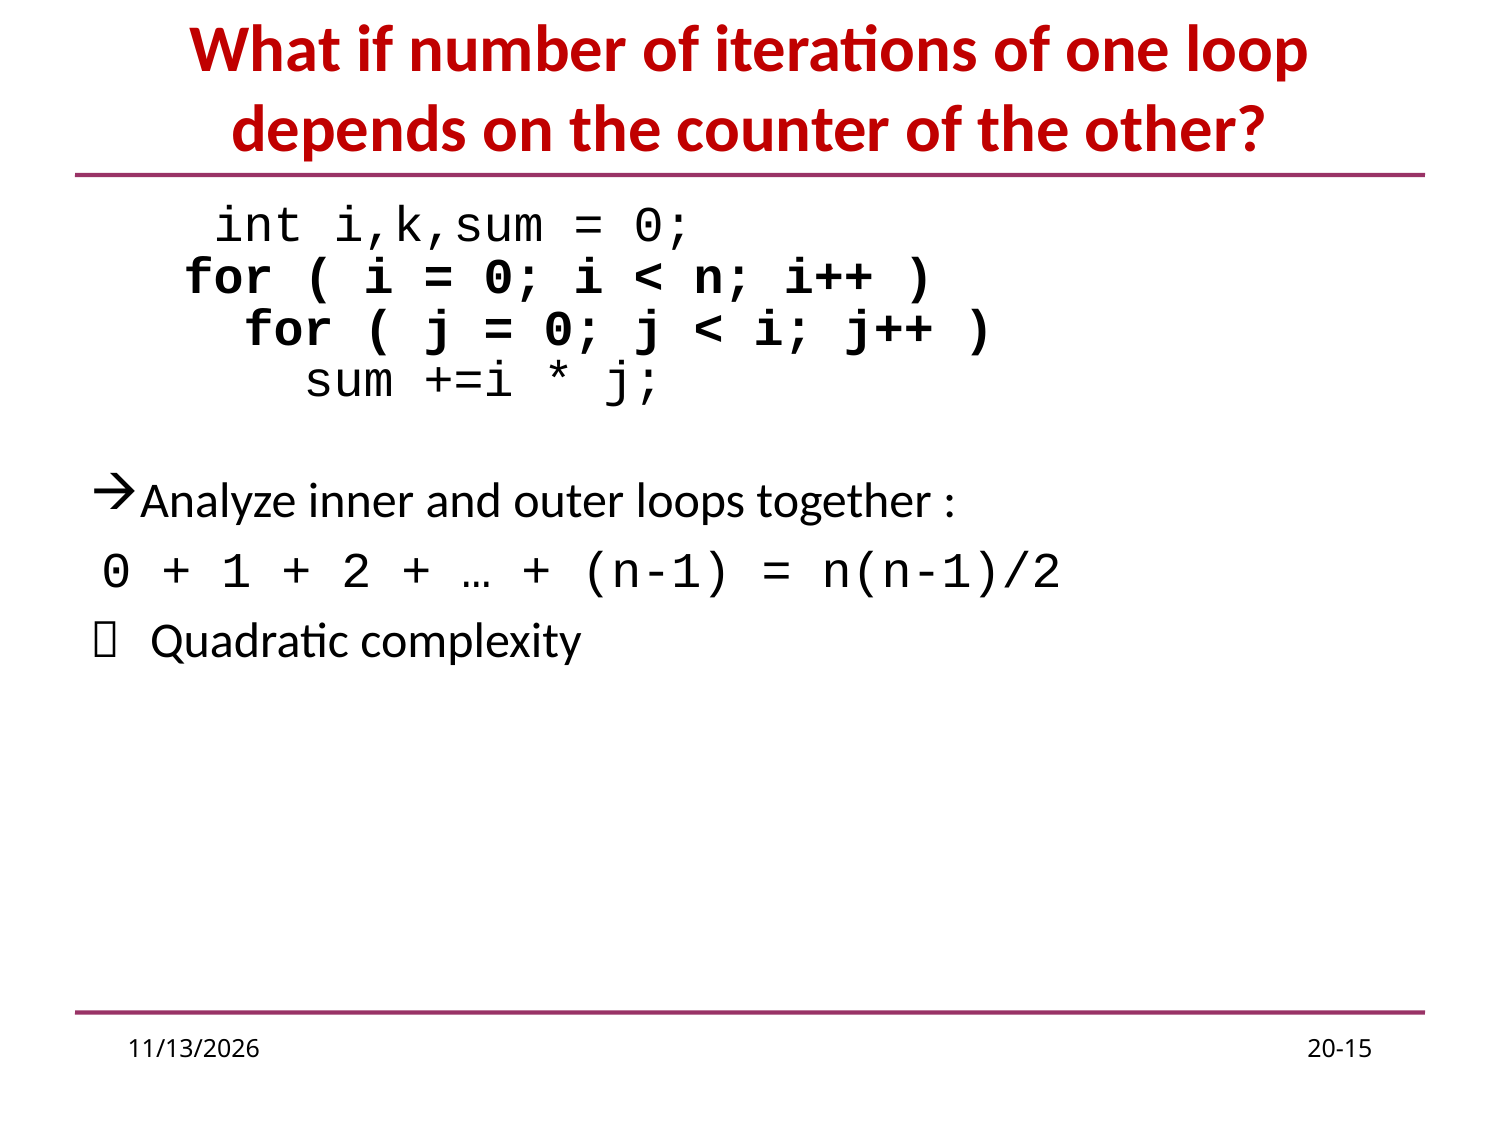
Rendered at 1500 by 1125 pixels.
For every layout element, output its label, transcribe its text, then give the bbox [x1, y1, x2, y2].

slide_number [112, 1024, 426, 1101]
slide_number 20-15 [1074, 1024, 1388, 1101]
title What if number of iterations of one loop depends on the counter of the other? [75, 75, 1425, 175]
list int i,k,sum = 0; for ( i = 0; i < n; i++ ) for ( j = 0; j < i; j++ ) sum +=i * j; Analyze inner and outer loops together : 0 + 1 + 2 + … + (n-1) = n(n-1)/2  Quadratic complexity [75, 200, 1425, 1000]
